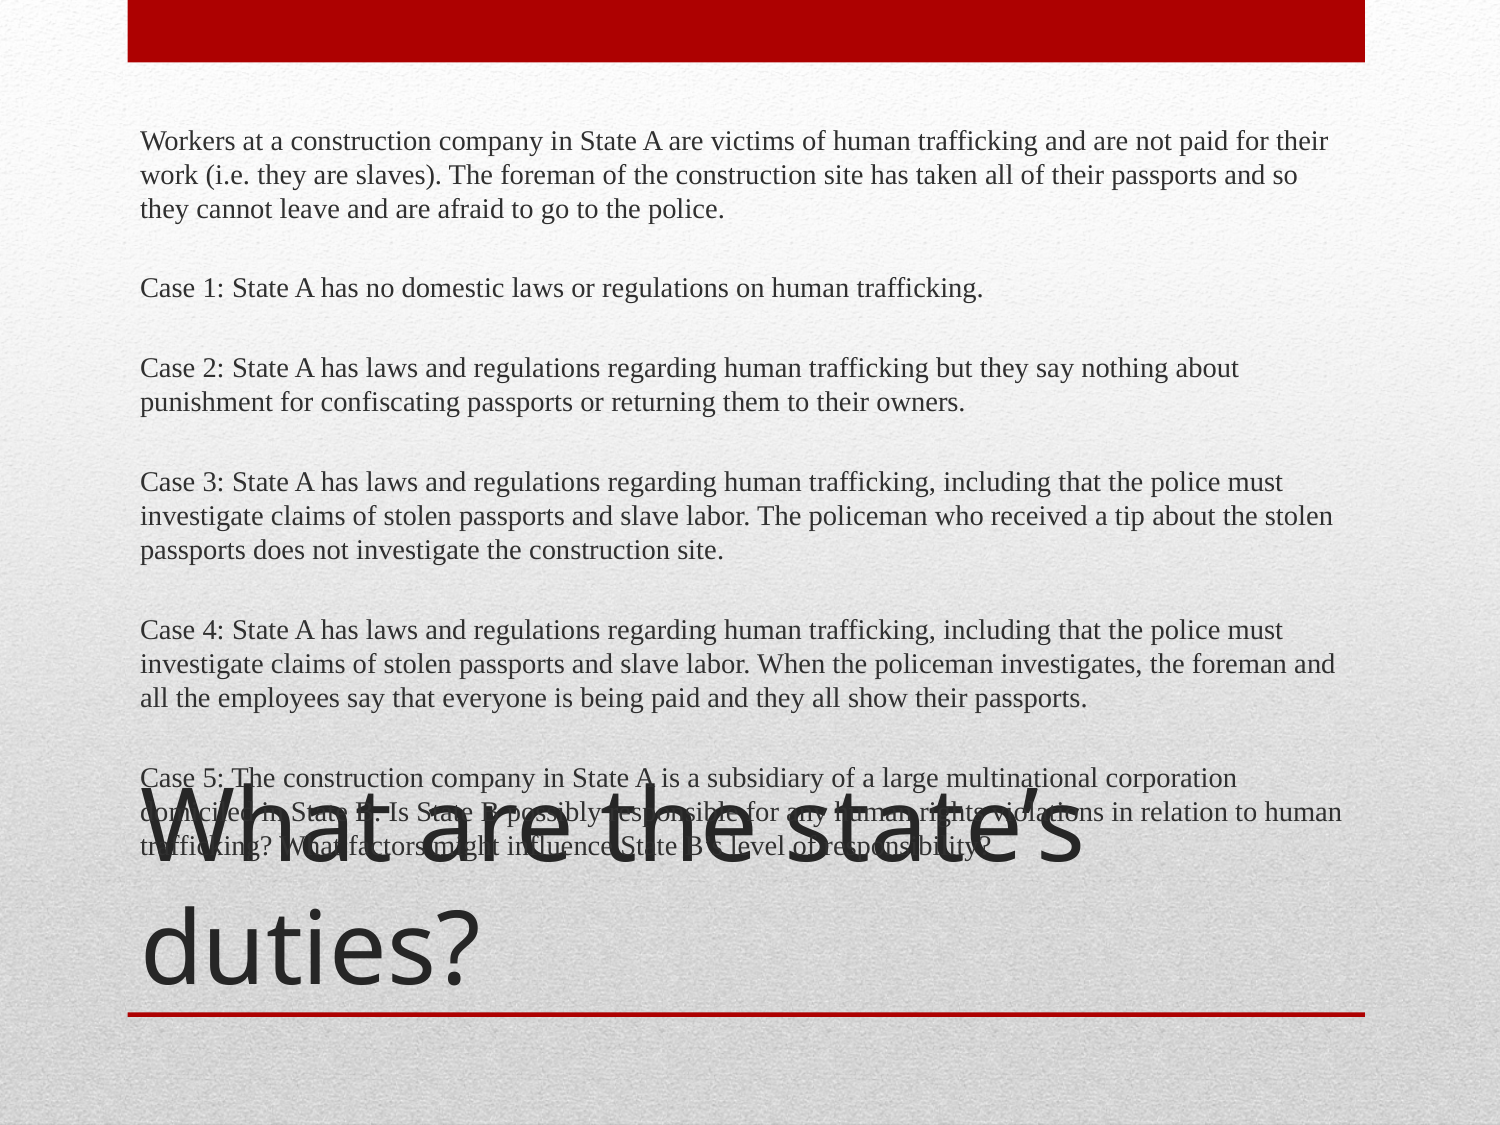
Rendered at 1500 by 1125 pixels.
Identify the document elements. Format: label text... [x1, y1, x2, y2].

list Workers at a construction company in State A are victims of human trafficking and are not paid for their work (i.e. they are slaves). The foreman of the construction site has taken all of their passports and so they cannot leave and are afraid to go to the police. Case 1: State A has no domestic laws or regulations on human trafficking. Case 2: State A has laws and regulations regarding human trafficking but they say nothing about punishment for confiscating passports or returning them to their owners. Case 3: State A has laws and regulations regarding human trafficking, including that the police must investigate claims of stolen passports and slave labor. The policeman who received a tip about the stolen passports does not investigate the construction site. Case 4: State A has laws and regulations regarding human trafficking, including that the police must investigate claims of stolen passports and slave labor. When the policeman investigates, the foreman and all the employees say that everyone is being paid and they all show their passports. Case 5: The construction company in State A is a subsidiary of a large multinational corporation domiciled in State B. Is State B possibly responsible for any human rights violations in relation to human trafficking? What factors might influence State B’s level of responsibility? [125, 112, 1363, 871]
title What are the state’s duties? [125, 871, 1363, 1013]
